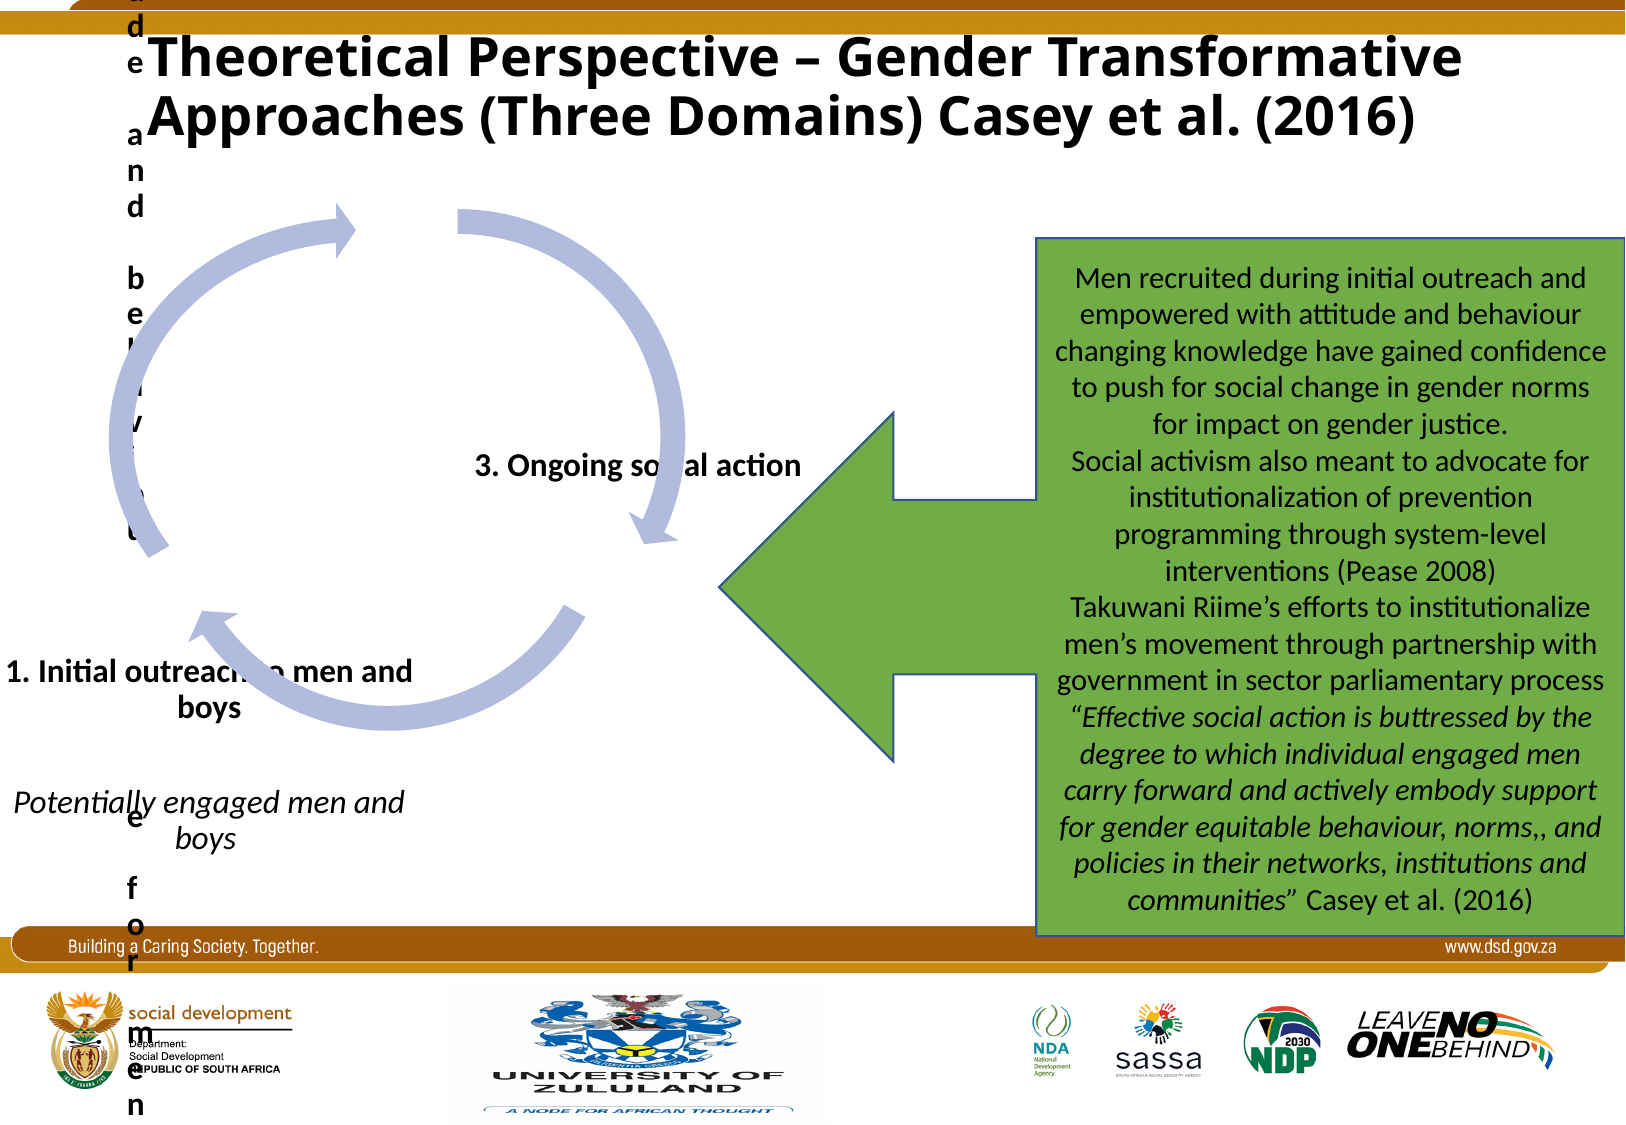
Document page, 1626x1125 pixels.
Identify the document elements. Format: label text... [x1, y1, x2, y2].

picture [0, 0, 1626, 1125]
title Theoretical Perspective – Gender Transformative Approaches (Three Domains) Casey et al. (2016) [132, 0, 1534, 155]
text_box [36, 238, 888, 756]
text_box Men recruited during initial outreach and empowered with attitude and behaviour changing knowledge have gained confidence to push for social change in gender norms for impact on gender justice. Social activism also meant to advocate for institutionalization of prevention programming through system-level interventions (Pease 2008) Takuwani Riime’s efforts to institutionalize men’s movement through partnership with government in sector parliamentary process “Effective social action is buttressed by the degree to which individual engaged men carry forward and actively embody support for gender equitable behaviour, norms,, and policies in their networks, institutions and communities” Casey et al. (2016) [886, 237, 1625, 938]
